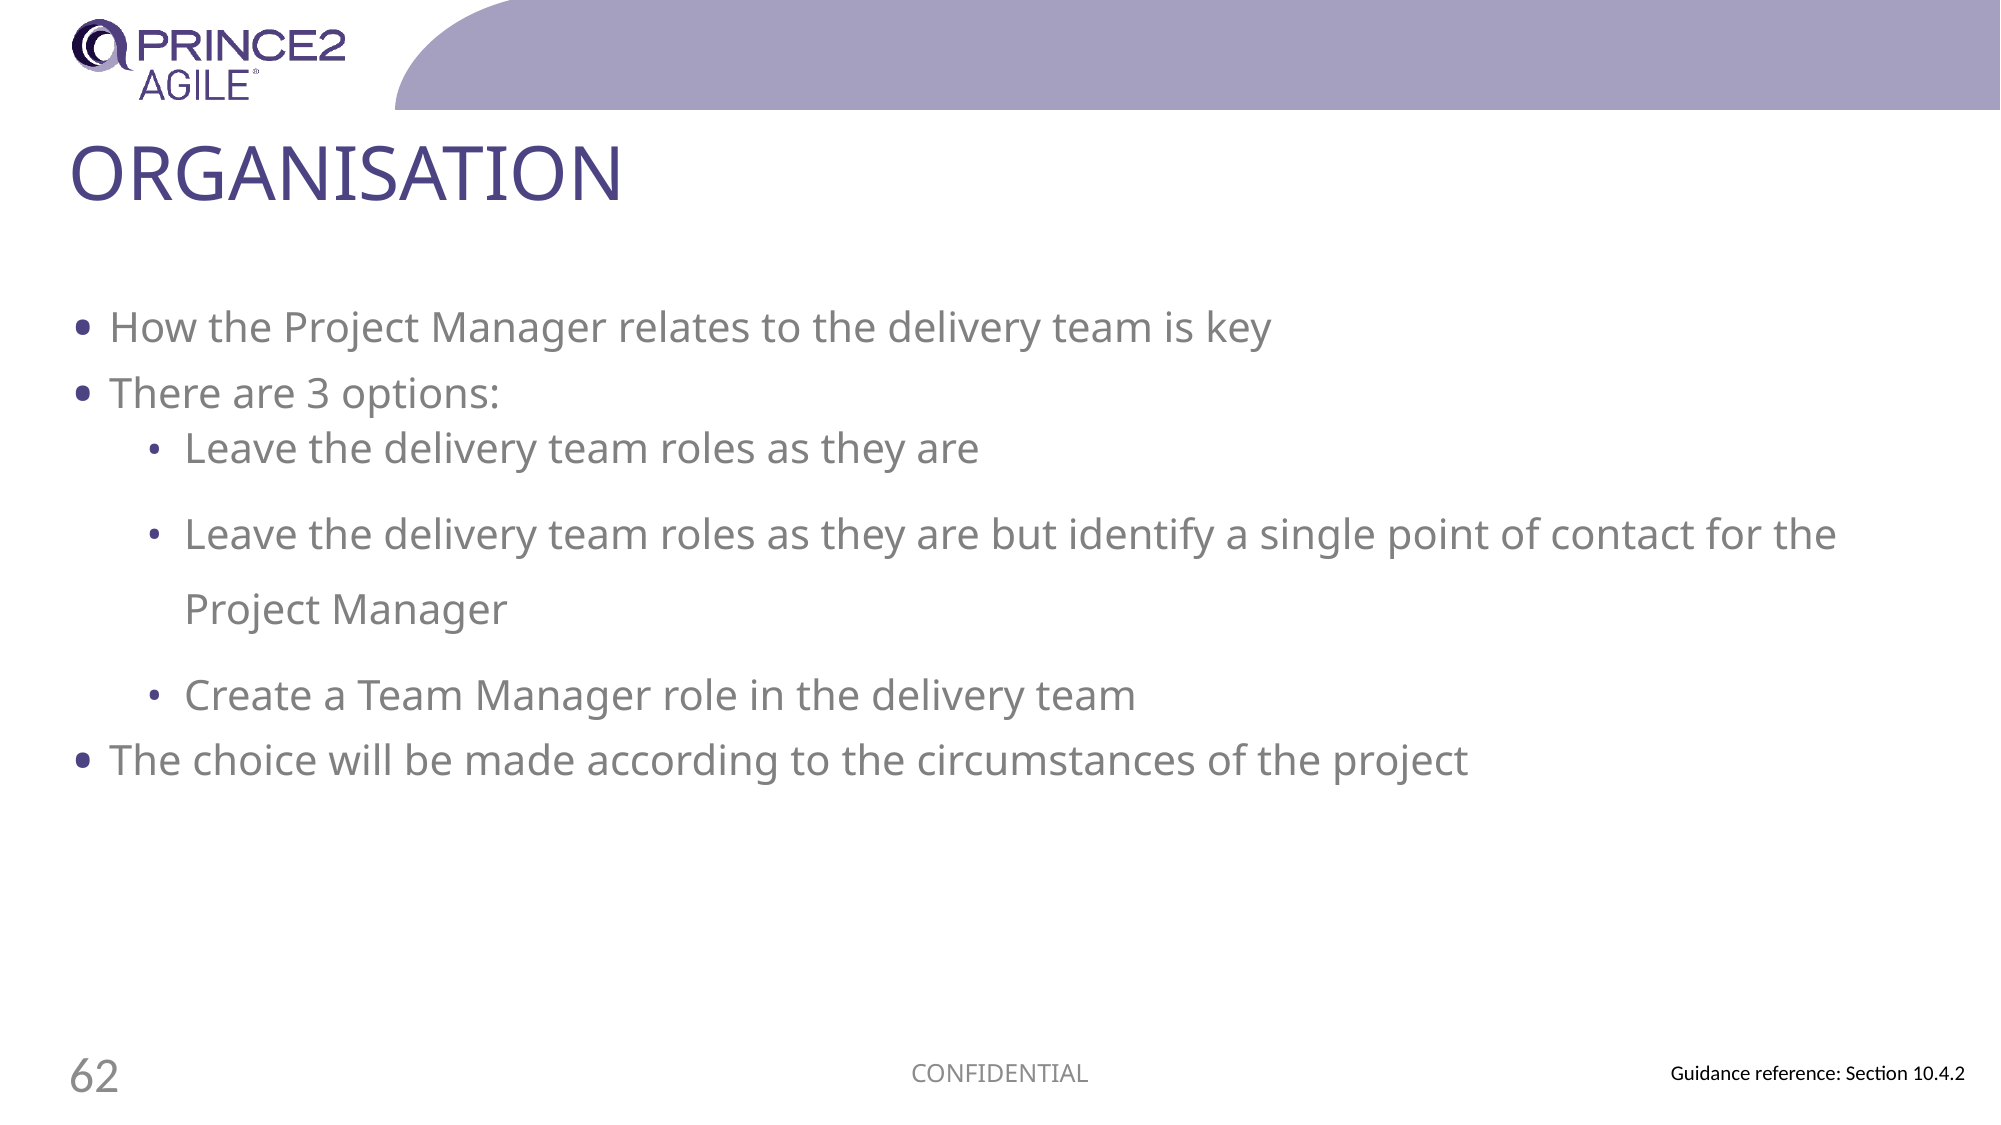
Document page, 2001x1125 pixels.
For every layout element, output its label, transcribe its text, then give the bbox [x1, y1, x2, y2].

picture [72, 19, 345, 67]
list How the Project Manager relates to the delivery team is key There are 3 options: Leave the delivery team roles as they are Leave the delivery team roles as they are but identify a single point of contact for the Project Manager Create a Team Manager role in the delivery team The choice will be made according to the circumstances of the project [56, 299, 1955, 1013]
text_box Guidance reference: Section 10.4.2 [1449, 1052, 1981, 1118]
footer CONFIDENTIAL [662, 1042, 1338, 1103]
title Organisation [53, 67, 1779, 285]
slide_number 62 [53, 1042, 504, 1103]
